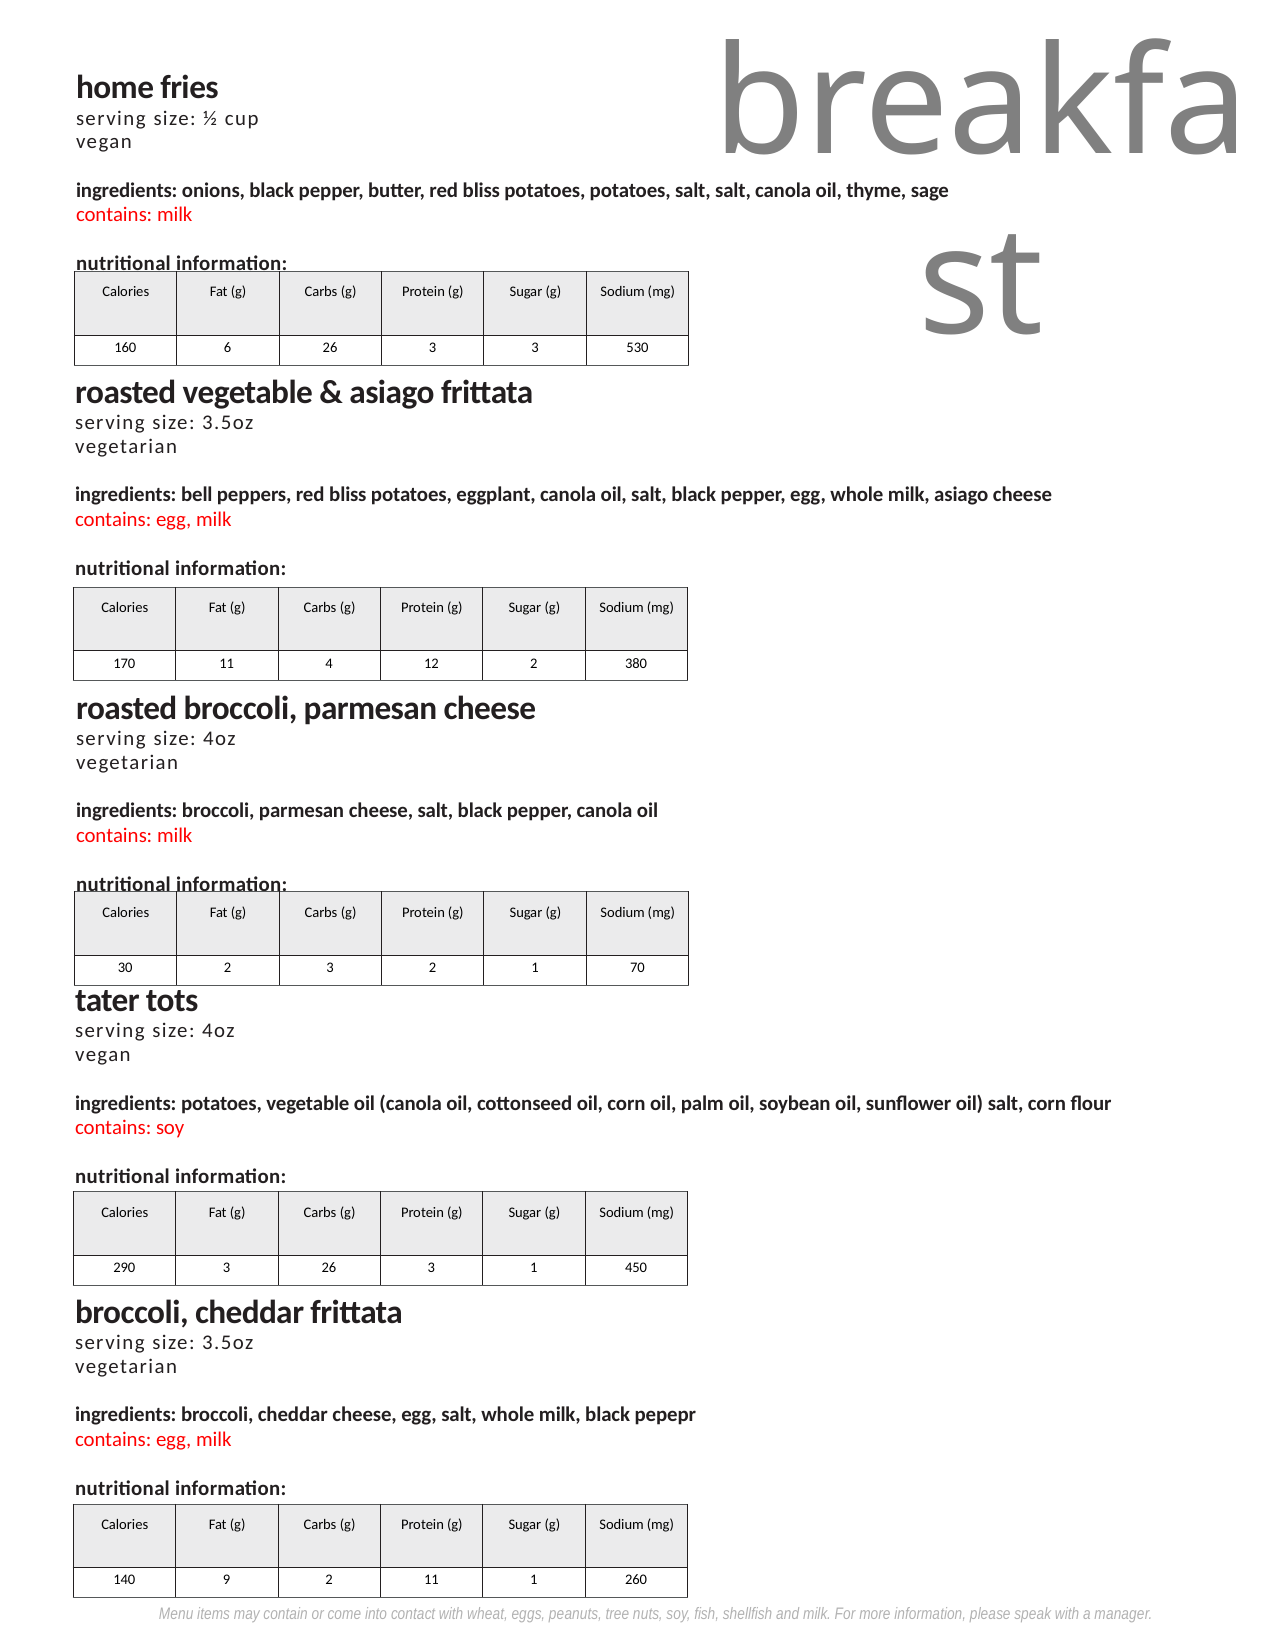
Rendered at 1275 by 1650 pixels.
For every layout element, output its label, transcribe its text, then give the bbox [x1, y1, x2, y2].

table_header Calories [75, 272, 176, 335]
table_header Protein (g) [382, 272, 483, 335]
table_cell 3 [381, 1256, 482, 1285]
table_header Fat (g) [177, 892, 279, 955]
text_box breakfast [687, 0, 1275, 371]
table_cell 260 [586, 1568, 687, 1597]
table_cell 290 [74, 1256, 175, 1285]
table_header Carbs (g) [279, 1505, 380, 1567]
table_cell 1 [484, 956, 586, 973]
table_header Calories [74, 1192, 175, 1255]
table_header Protein (g) [381, 1192, 482, 1255]
table_cell 26 [280, 336, 381, 365]
table_header Sugar (g) [483, 588, 585, 650]
table_cell 30 [75, 956, 176, 973]
table_cell 2 [382, 956, 483, 973]
table_header Fat (g) [176, 1505, 278, 1567]
table_header Sugar (g) [483, 1505, 585, 1567]
table_header Calories [75, 892, 176, 955]
table_cell 380 [586, 651, 687, 680]
table_cell 11 [176, 651, 278, 680]
table_cell 450 [586, 1256, 687, 1285]
text_box home fries serving size: ½ cup vegan ingredients: onions, black pepper, butter, red bliss potatoes, potatoes, salt, salt, canola oil, thyme, sage contains: milk nutritional information: [73, 60, 1201, 275]
table_header Sodium (mg) [587, 272, 688, 335]
text_box tater tots serving size: 4oz vegan ingredients: potatoes, vegetable oil (canola oil, cottonseed oil, corn oil, palm oil, soybean oil, sunflower oil) salt, corn flour contains: soy nutritional information: [72, 973, 1200, 1188]
table_header Sodium (mg) [586, 1192, 687, 1255]
table_cell 3 [484, 336, 586, 365]
table_cell 1 [483, 1568, 585, 1597]
table_header Calories [74, 588, 175, 650]
footer Menu items may contain or come into contact with wheat, eggs, peanuts, tree nuts, soy, fish, shellfish and milk. For more information, please speak with a manager. [88, 1602, 1225, 1623]
table_cell 170 [74, 651, 175, 680]
table_cell 4 [279, 651, 380, 680]
table_header Sugar (g) [483, 1192, 585, 1255]
table_cell 1 [483, 1256, 585, 1285]
table_header Carbs (g) [280, 892, 381, 955]
table_cell 11 [381, 1568, 482, 1597]
table_header Carbs (g) [279, 588, 380, 650]
table_cell 2 [177, 956, 279, 973]
table_header Sugar (g) [484, 272, 586, 335]
table_header Carbs (g) [279, 1192, 380, 1255]
table_header Carbs (g) [280, 272, 381, 335]
table_header Calories [74, 1505, 175, 1567]
table_cell 6 [177, 336, 279, 365]
table_header Sodium (mg) [586, 1505, 687, 1567]
table_header Sodium (mg) [586, 588, 687, 650]
table_cell 9 [176, 1568, 278, 1597]
table_cell 160 [75, 336, 176, 365]
table_cell 3 [382, 336, 483, 365]
text_box roasted vegetable & asiago frittata serving size: 3.5oz vegetarian ingredients: bell peppers, red bliss potatoes, eggplant, canola oil, salt, black pepper, egg, whole milk, asiago cheese contains: egg, milk nutritional information: [72, 365, 1200, 580]
table_cell 70 [587, 956, 688, 973]
table_header Fat (g) [177, 272, 279, 335]
table_header Protein (g) [381, 588, 482, 650]
table_cell 140 [74, 1568, 175, 1597]
table_header Sodium (mg) [587, 892, 688, 955]
table_header Fat (g) [176, 1192, 278, 1255]
text_box roasted broccoli, parmesan cheese serving size: 4oz vegetarian ingredients: broccoli, parmesan cheese, salt, black pepper, canola oil contains: milk nutritional information: [73, 680, 1201, 896]
table_cell 3 [176, 1256, 278, 1285]
table_header Sugar (g) [484, 892, 586, 955]
table_cell 12 [381, 651, 482, 680]
table_cell 2 [483, 651, 585, 680]
table_header Protein (g) [382, 892, 483, 955]
table_cell 3 [280, 956, 381, 973]
table_cell 26 [279, 1256, 380, 1285]
table_header Fat (g) [176, 588, 278, 650]
table_header Protein (g) [381, 1505, 482, 1567]
text_box broccoli, cheddar frittata serving size: 3.5oz vegetarian ingredients: broccoli, cheddar cheese, egg, salt, whole milk, black pepepr contains: egg, milk nutritional information: [72, 1285, 1200, 1500]
table_cell 530 [587, 336, 688, 365]
table_cell 2 [279, 1568, 380, 1597]
